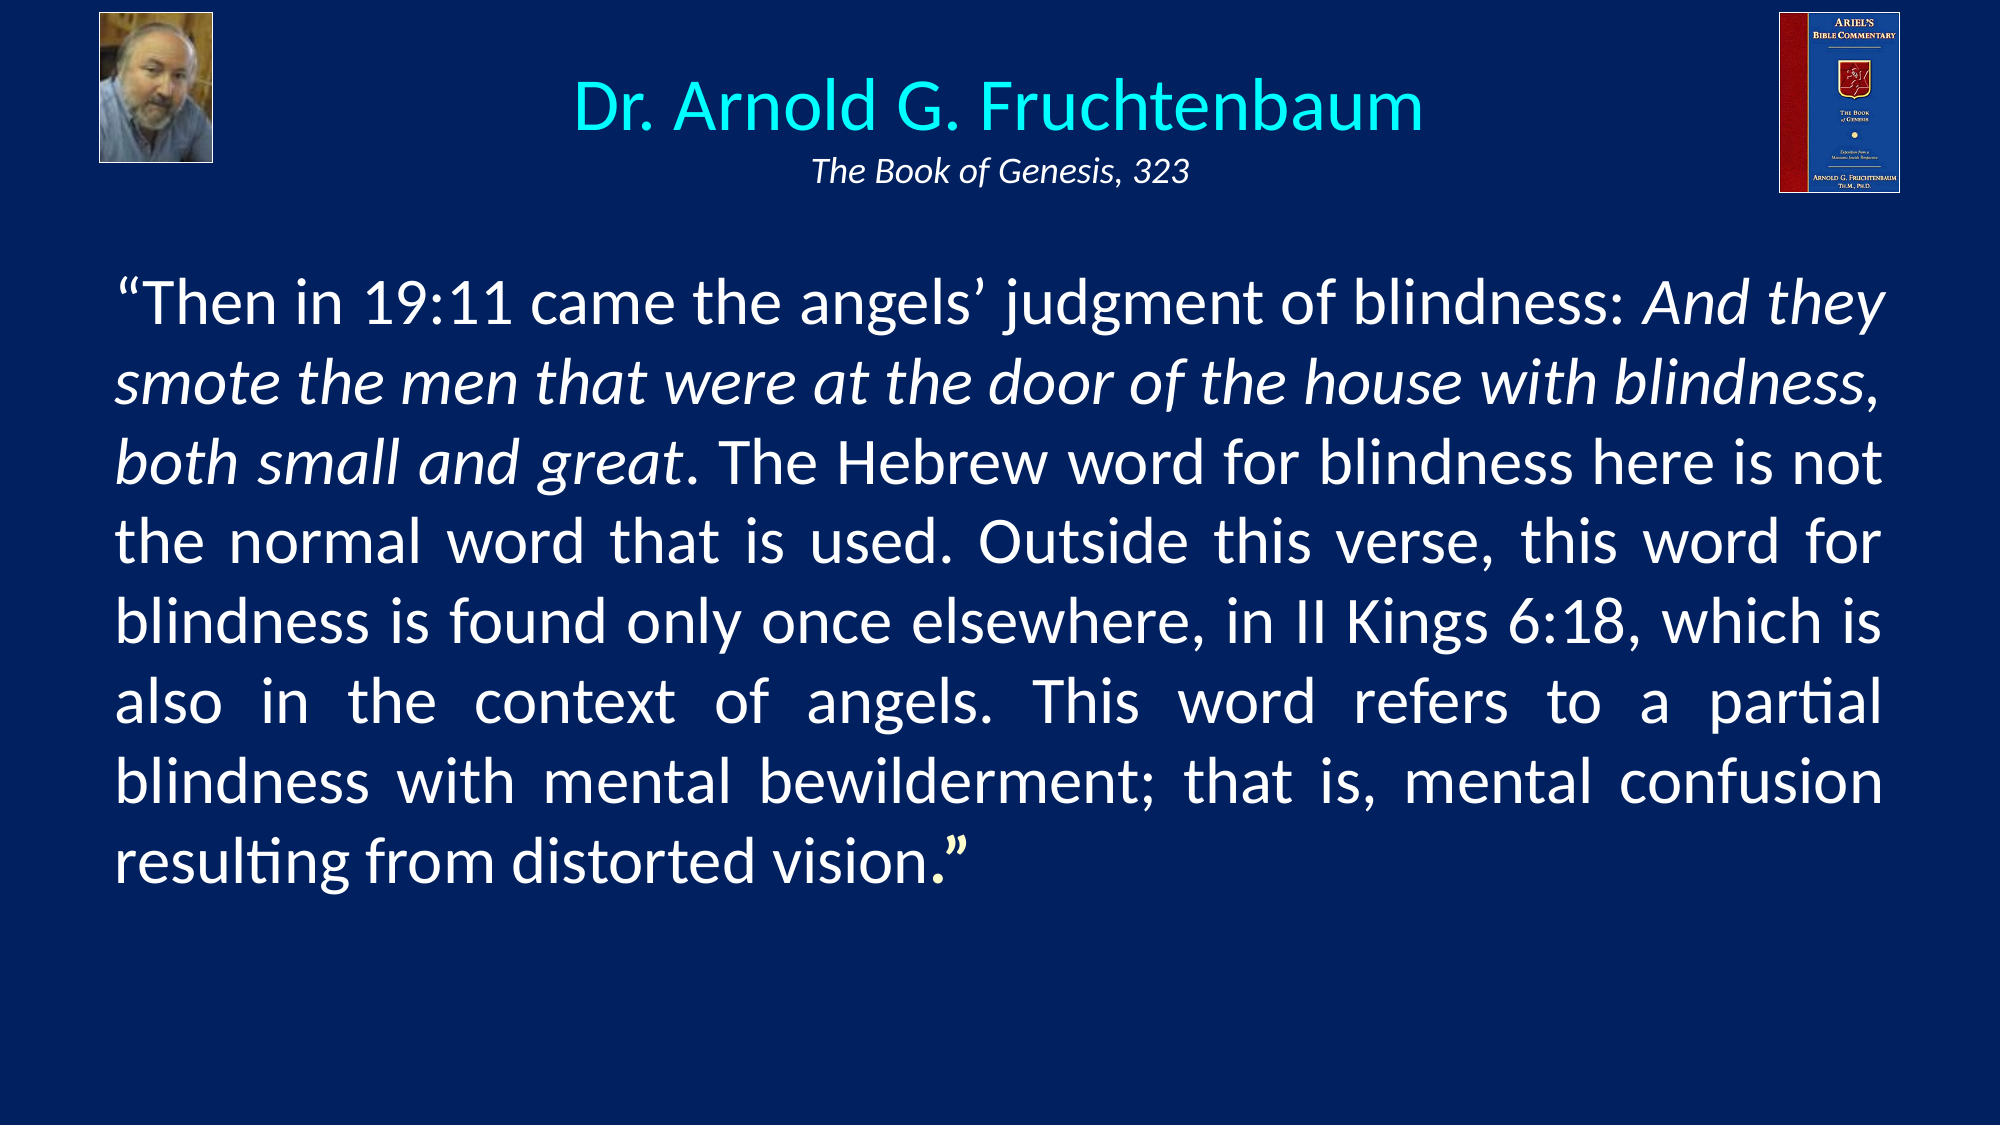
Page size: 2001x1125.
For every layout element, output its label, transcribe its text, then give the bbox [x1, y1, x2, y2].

picture [1779, 12, 1901, 193]
picture [99, 12, 213, 163]
list “Then in 19:11 came the angels’ judgment of blindness: And they smote the men that were at the door of the house with blindness, both small and great. The Hebrew word for blindness here is not the normal word that is used. Outside this verse, this word for blindness is found only once elsewhere, in II Kings 6:18, which is also in the context of angels. This word refers to a partial blindness with mental bewilderment; that is, mental confusion resulting from distorted vision.” [99, 249, 1901, 1038]
text_box Dr. Arnold G. Fruchtenbaum The Book of Genesis, 323 [554, 48, 1446, 199]
